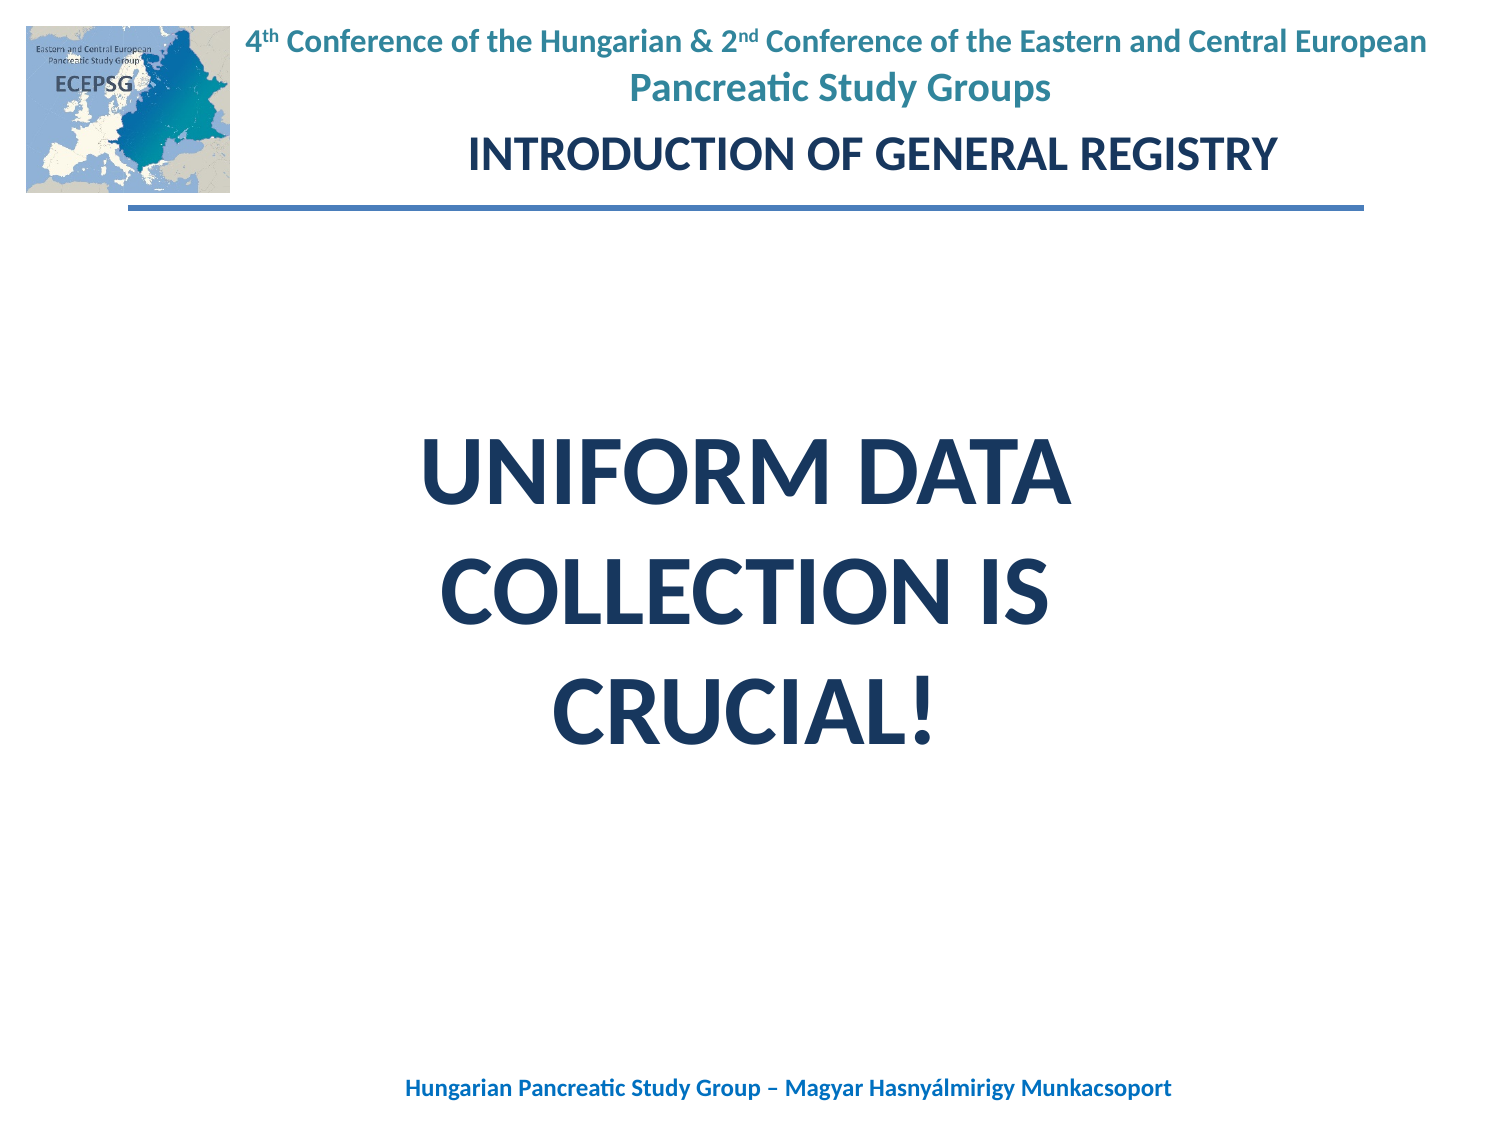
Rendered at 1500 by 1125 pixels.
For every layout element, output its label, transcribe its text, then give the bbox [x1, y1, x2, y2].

text_box UNIFORM DATA COLLECTION IS CRUCIAL! [273, 397, 1219, 772]
text_box Hungarian Pancreatic Study Group – Magyar Hasnyálmirigy Munkacsoport [253, 1059, 1325, 1118]
text_box 4th Conference of the Hungarian & 2nd Conference of the Eastern and Central European Pancreatic Study Groups [230, 6, 1451, 117]
text_box INTRODUCTION OF GENERAL REGISTRY [453, 112, 1294, 188]
picture [25, 26, 230, 193]
